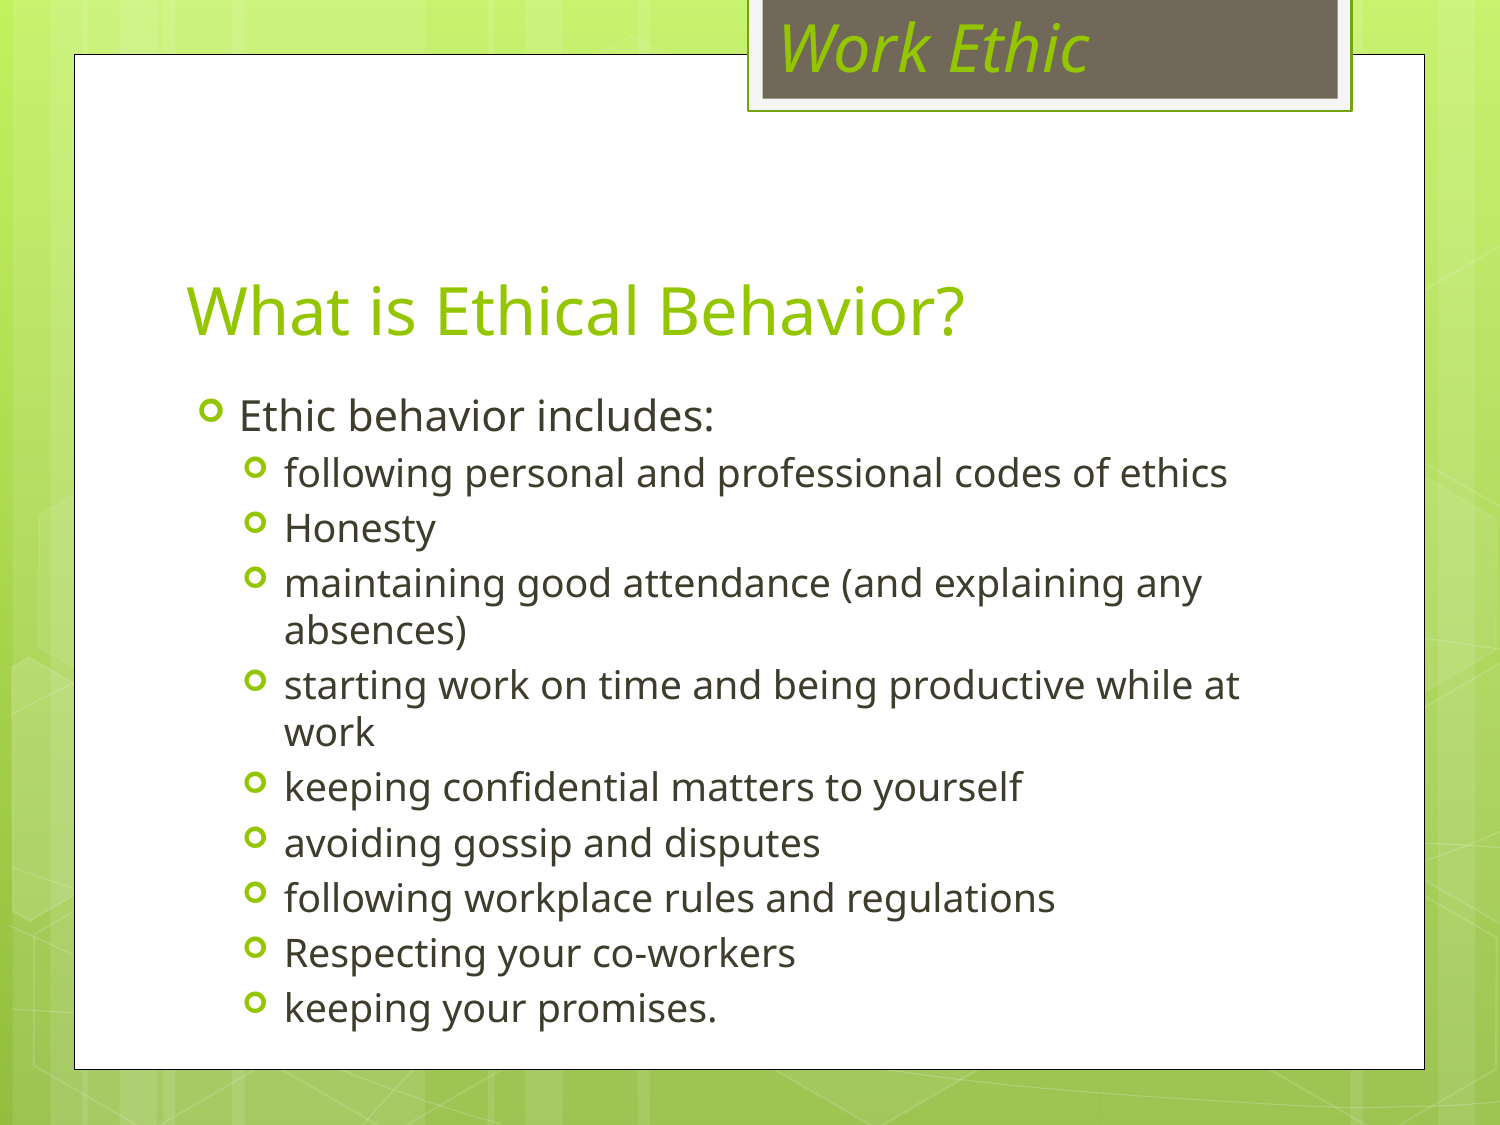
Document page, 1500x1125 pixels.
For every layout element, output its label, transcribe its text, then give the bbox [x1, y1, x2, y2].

text_box Work Ethic [762, 0, 1375, 94]
list Ethic behavior includes: following personal and professional codes of ethics Honesty maintaining good attendance (and explaining any absences) starting work on time and being productive while at work keeping confidential matters to yourself avoiding gossip and disputes following workplace rules and regulations Respecting your co-workers keeping your promises. [171, 381, 1283, 1050]
title What is Ethical Behavior? [171, 168, 1324, 357]
